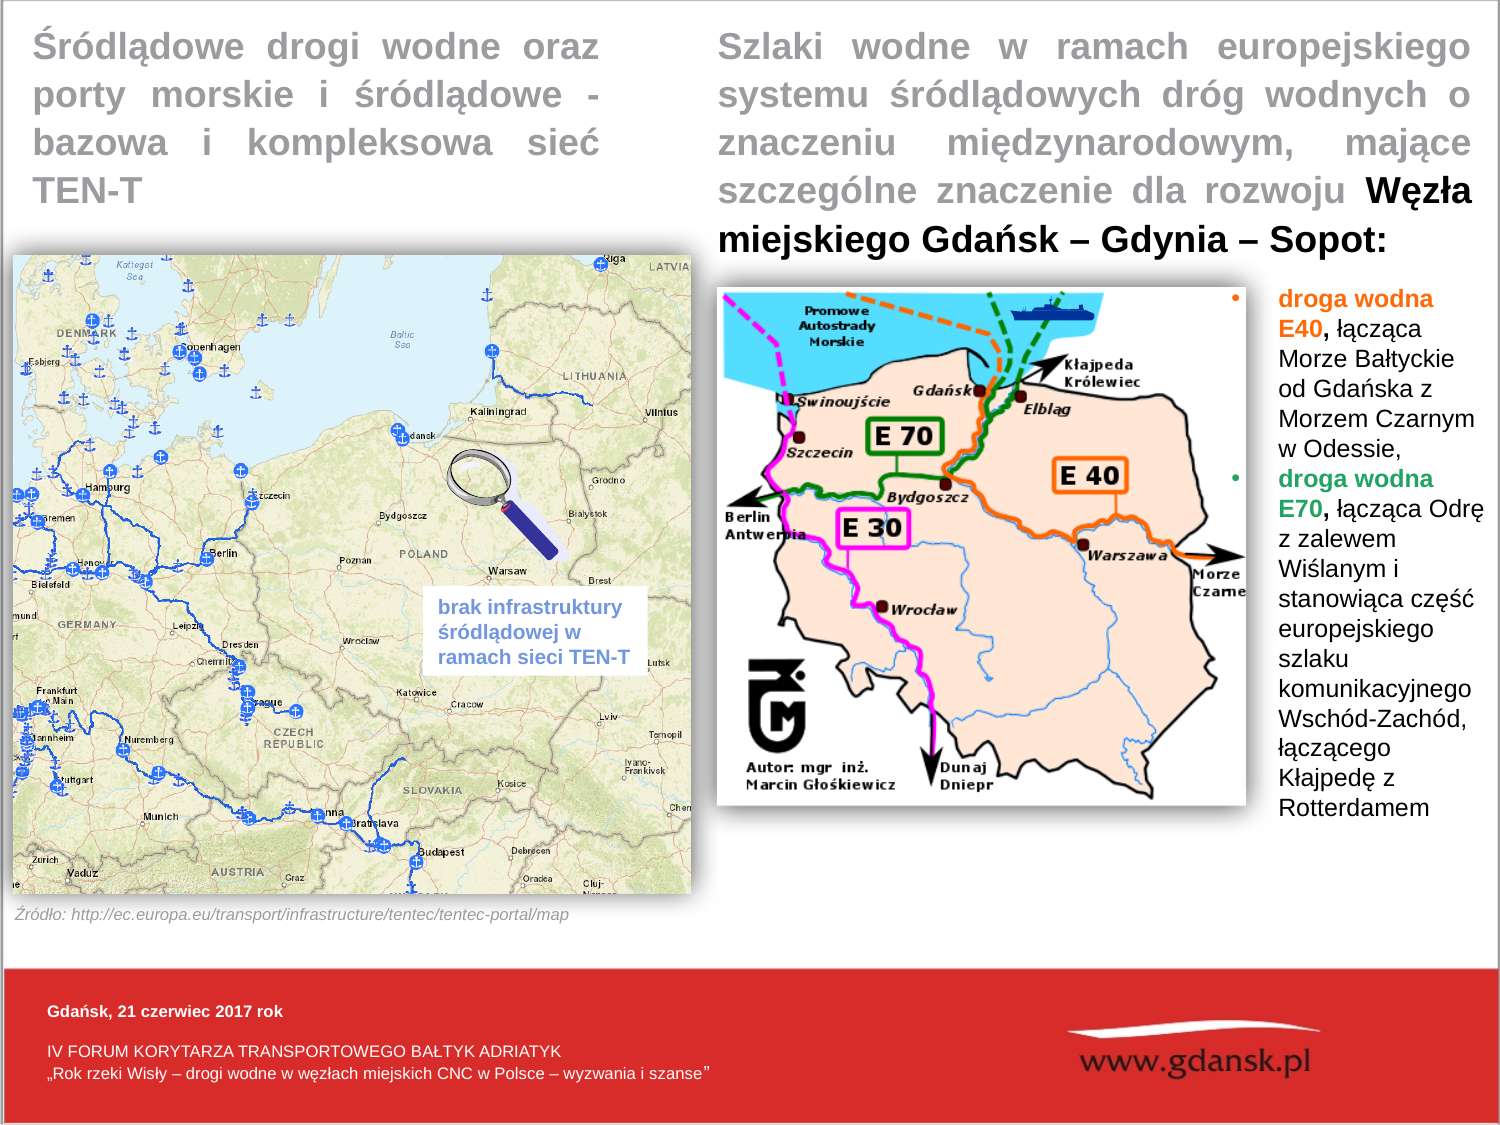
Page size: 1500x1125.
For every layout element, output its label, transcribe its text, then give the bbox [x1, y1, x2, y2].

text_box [1010, 295, 1095, 321]
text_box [439, 464, 587, 541]
text_box Śródlądowe drogi wodne oraz porty morskie i śródlądowe - bazowa i kompleksowa sieć TEN-T [17, 11, 615, 219]
text_box Gdańsk, 21 czerwiec 2017 rok IV FORUM KORYTARZA TRANSPORTOWEGO BAŁTYK ADRIATYK „Rok rzeki Wisły – drogi wodne w węzłach miejskich CNC w Polsce – wyzwania i szanse” [32, 993, 1049, 1118]
text_box Szlaki wodne w ramach europejskiego systemu śródlądowych dróg wodnych o znaczeniu międzynarodowym, mające szczególne znaczenie dla rozwoju Węzła miejskiego Gdańsk – Gdynia – Sopot: [702, 11, 1487, 267]
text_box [12, 255, 692, 894]
picture [0, 0, 1500, 1125]
text_box Źródło: http://ec.europa.eu/transport/infrastructure/tentec/tentec-portal/map [0, 896, 662, 931]
text_box droga wodna E40, łącząca Morze Bałtyckie od Gdańska z Morzem Czarnym w Odessie, droga wodna E70, łącząca Odrę z zalewem Wiślanym i stanowiąca część europejskiego szlaku komunikacyjnego Wschód-Zachód, łączącego Kłajpedę z Rotterdamem [1216, 275, 1500, 830]
